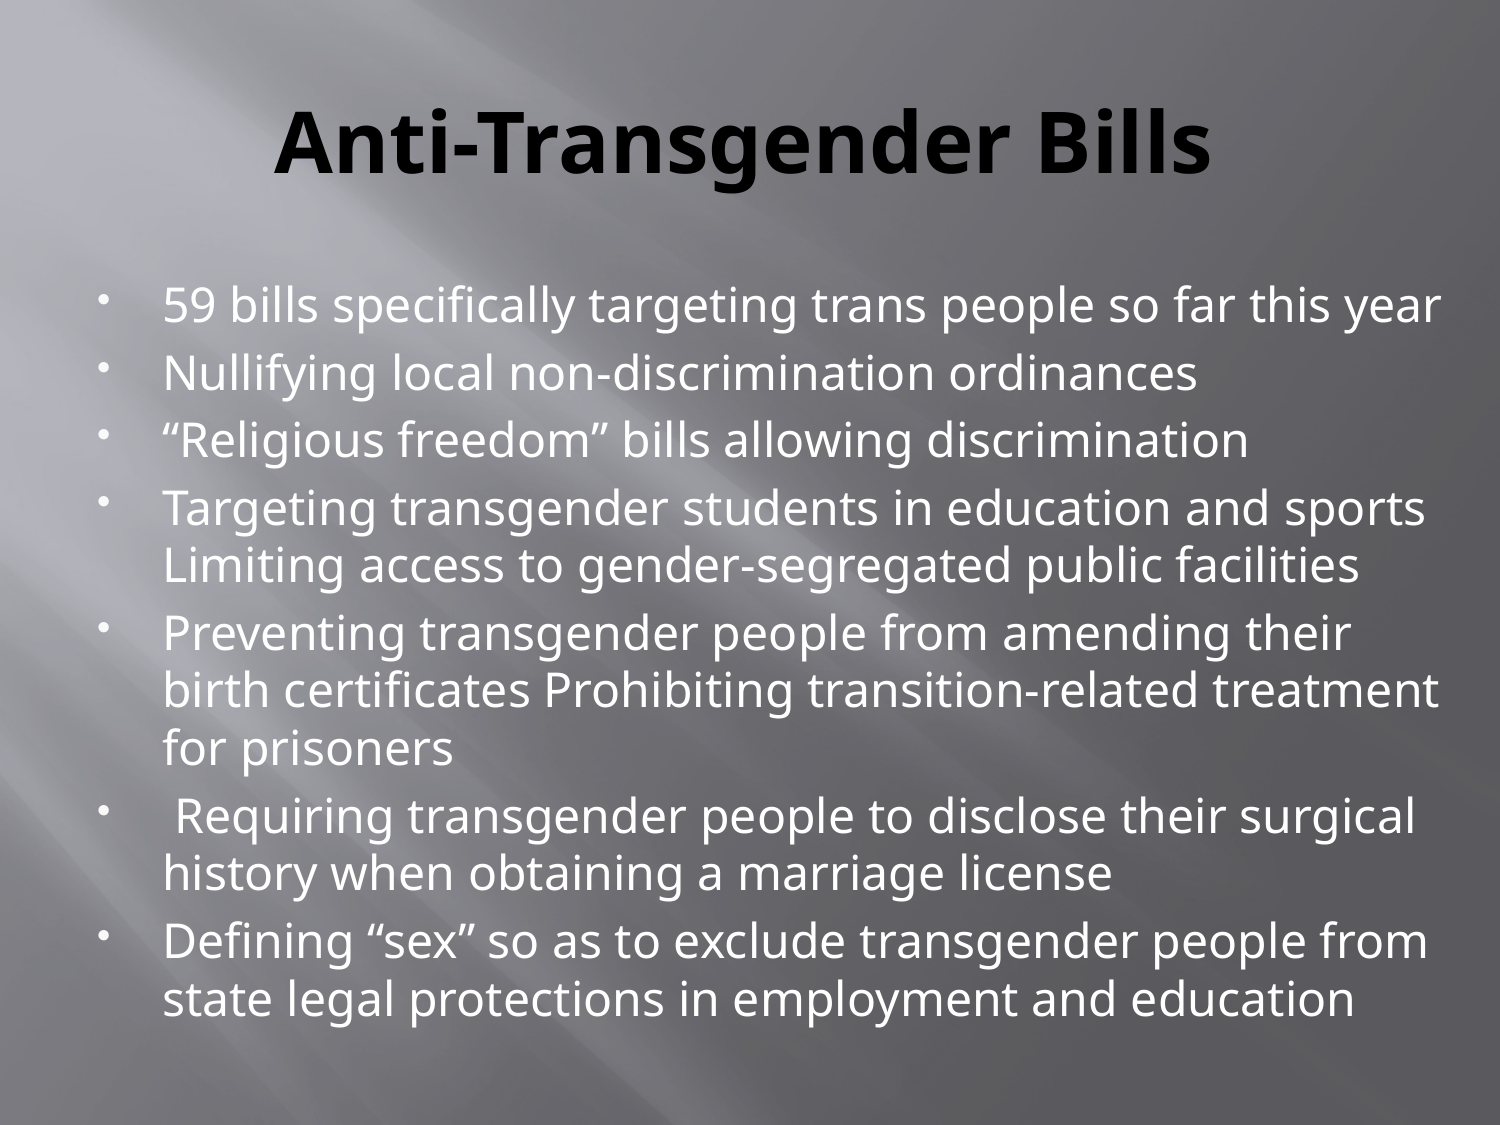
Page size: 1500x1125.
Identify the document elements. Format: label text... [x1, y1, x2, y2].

list 59 bills specifically targeting trans people so far this year Nullifying local non-discrimination ordinances “Religious freedom” bills allowing discrimination Targeting transgender students in education and sports Limiting access to gender-segregated public facilities Preventing transgender people from amending their birth certificates Prohibiting transition-related treatment for prisoners Requiring transgender people to disclose their surgical history when obtaining a marriage license Defining “sex” so as to exclude transgender people from state legal protections in employment and education [62, 200, 1463, 1100]
title Anti-Transgender Bills [24, 45, 1463, 233]
